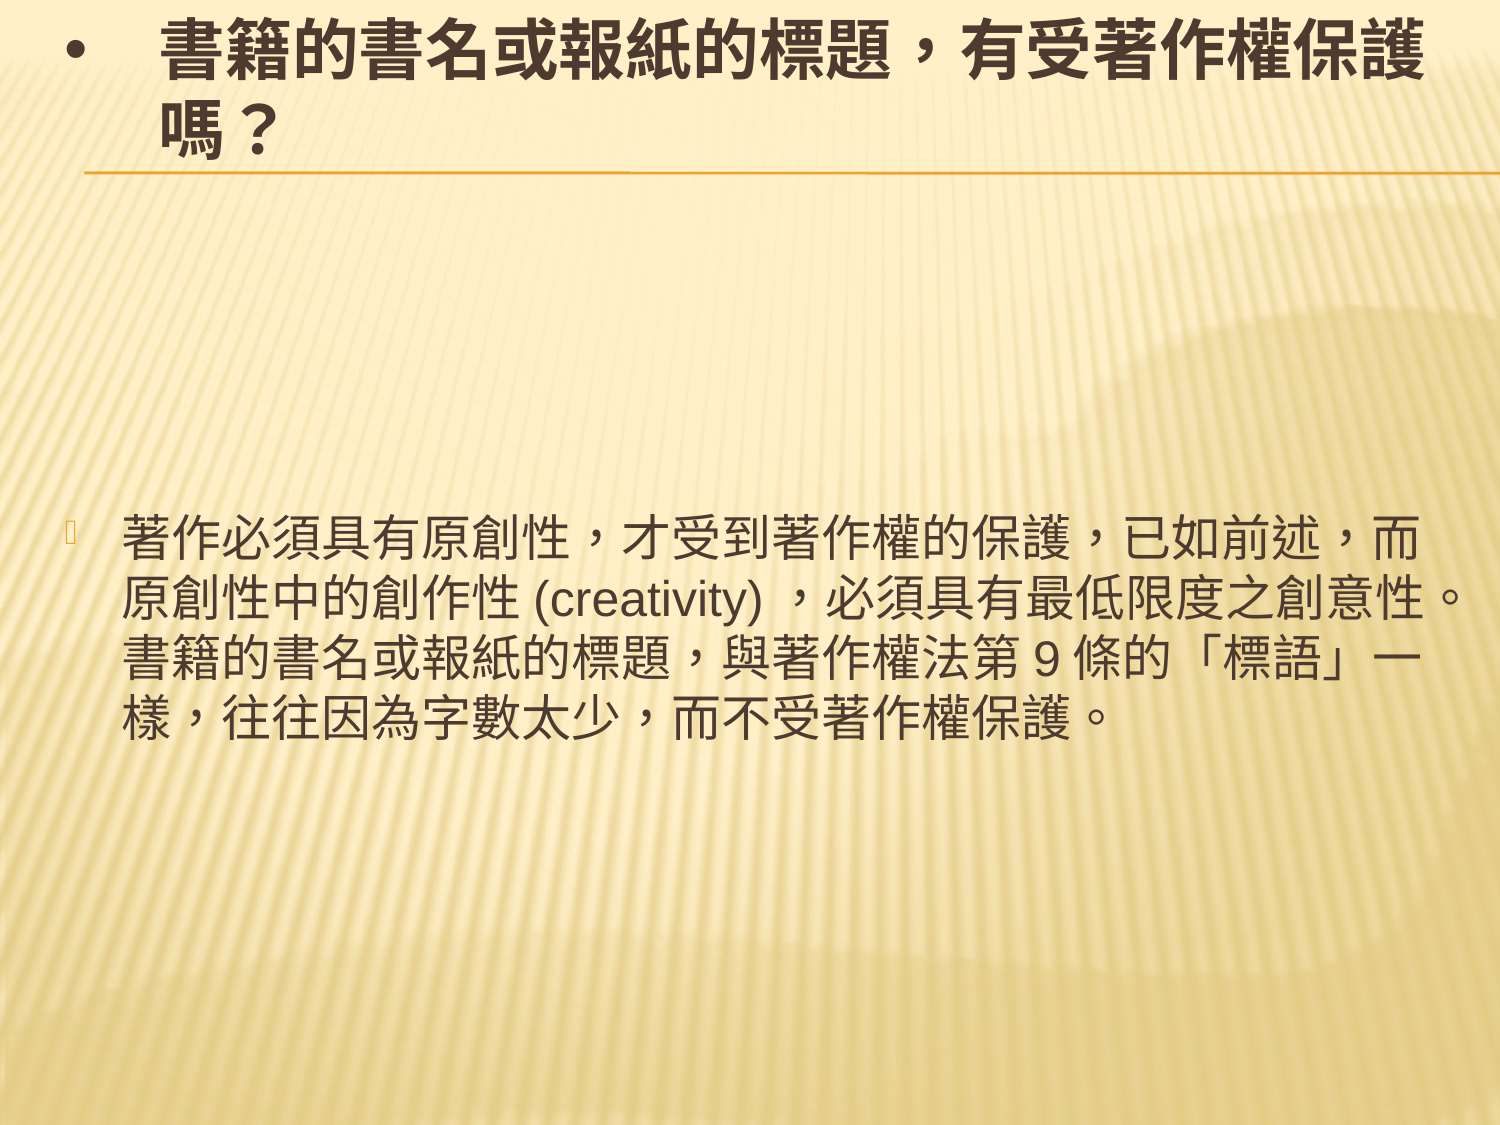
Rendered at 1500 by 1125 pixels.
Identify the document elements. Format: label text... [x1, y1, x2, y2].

title 書籍的書名或報紙的標題，有受著作權保護嗎？ [50, 19, 1475, 157]
list 著作必須具有原創性，才受到著作權的保護，已如前述，而原創性中的創作性(creativity)，必須具有最低限度之創意性。書籍的書名或報紙的標題，與著作權法第9條的「標語」一樣，往往因為字數太少，而不受著作權保護。 [50, 254, 1475, 998]
